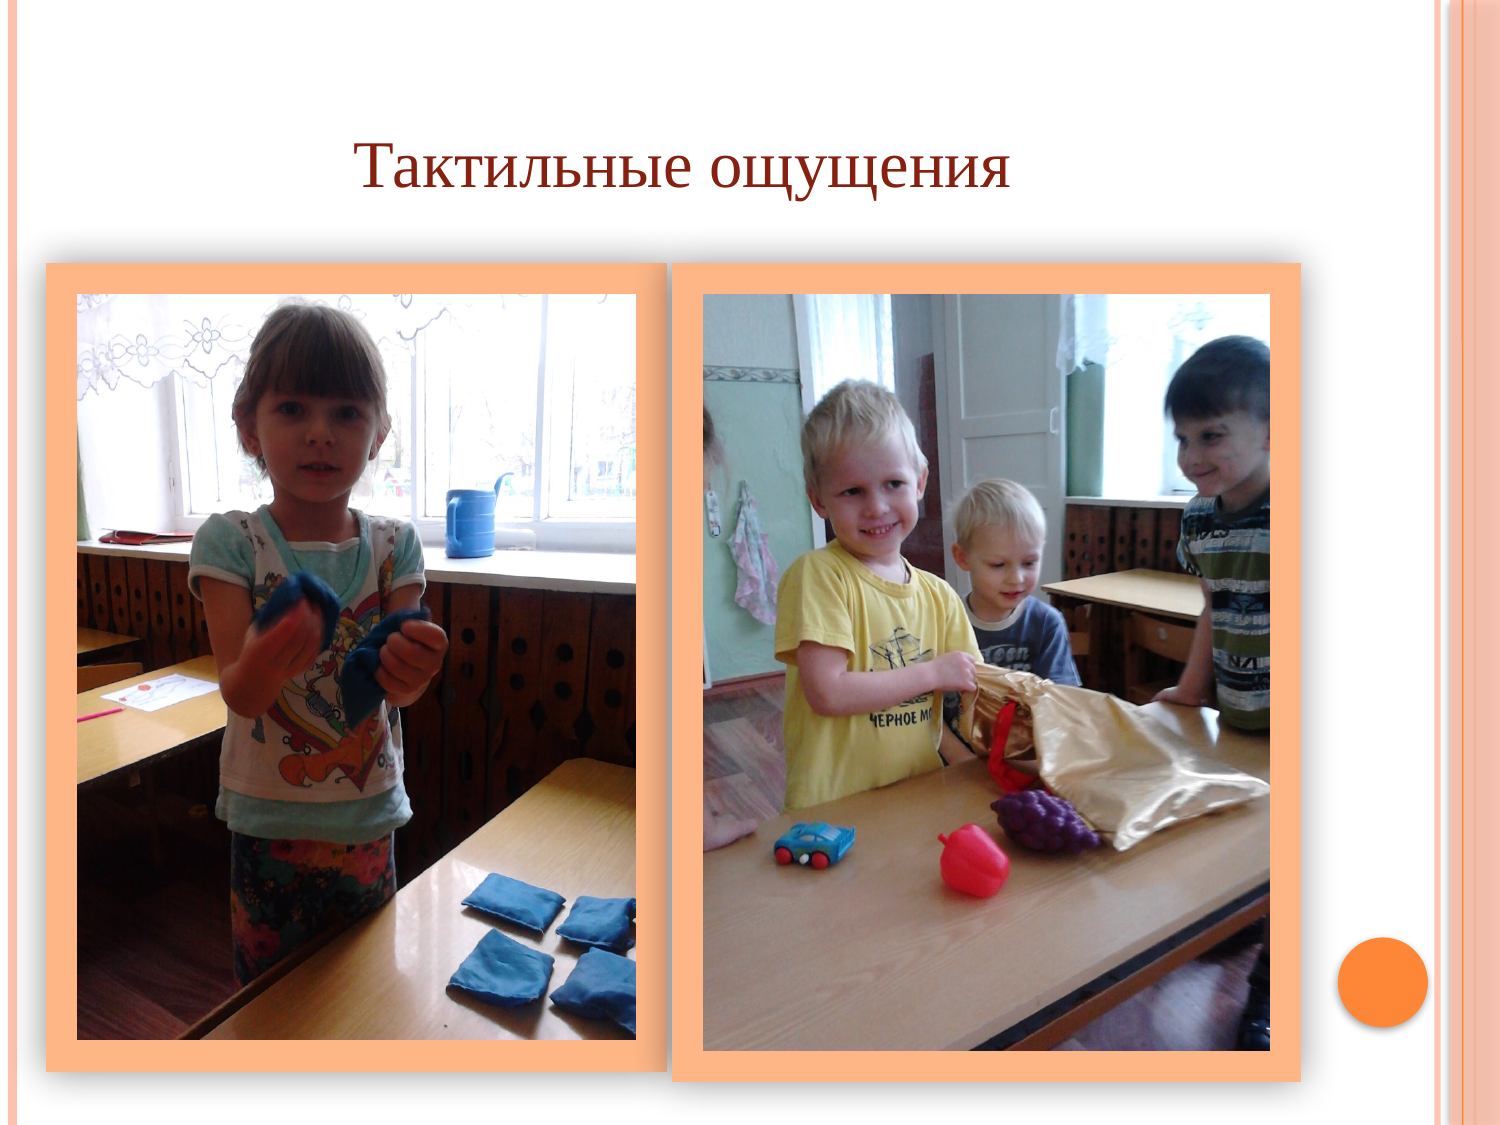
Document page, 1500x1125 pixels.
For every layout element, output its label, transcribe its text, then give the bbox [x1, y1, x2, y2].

text_box Тактильные ощущения [339, 113, 1027, 209]
picture [76, 293, 637, 1041]
picture [702, 293, 1271, 1052]
